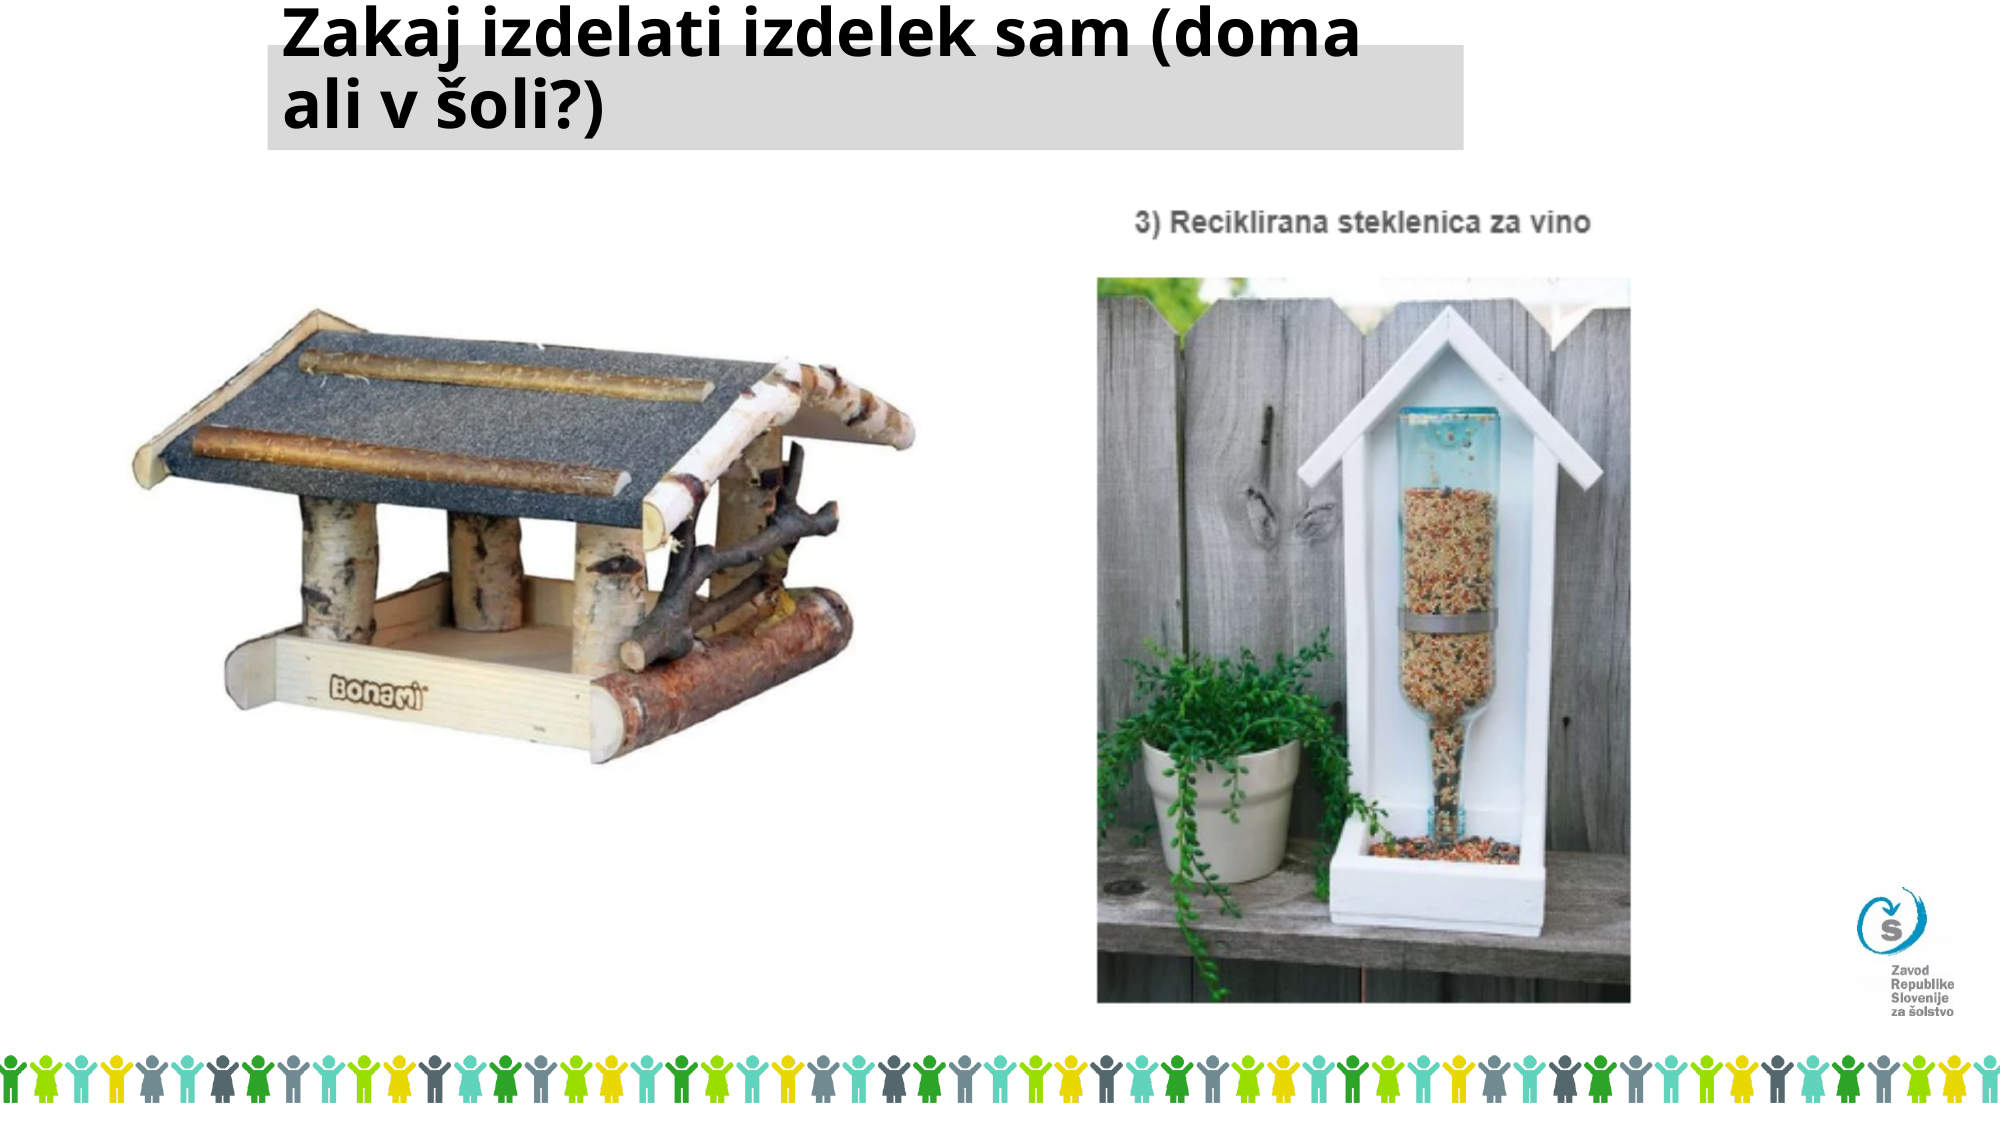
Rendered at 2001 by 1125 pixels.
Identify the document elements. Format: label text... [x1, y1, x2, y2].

picture [1006, 171, 1708, 1026]
picture [1336, 1055, 2000, 1103]
picture [75, 237, 946, 782]
picture [0, 1055, 663, 1103]
picture [665, 1055, 1335, 1103]
picture [1857, 887, 1954, 1016]
title Zakaj izdelati izdelek sam (doma ali v šoli?) [267, 45, 1464, 151]
